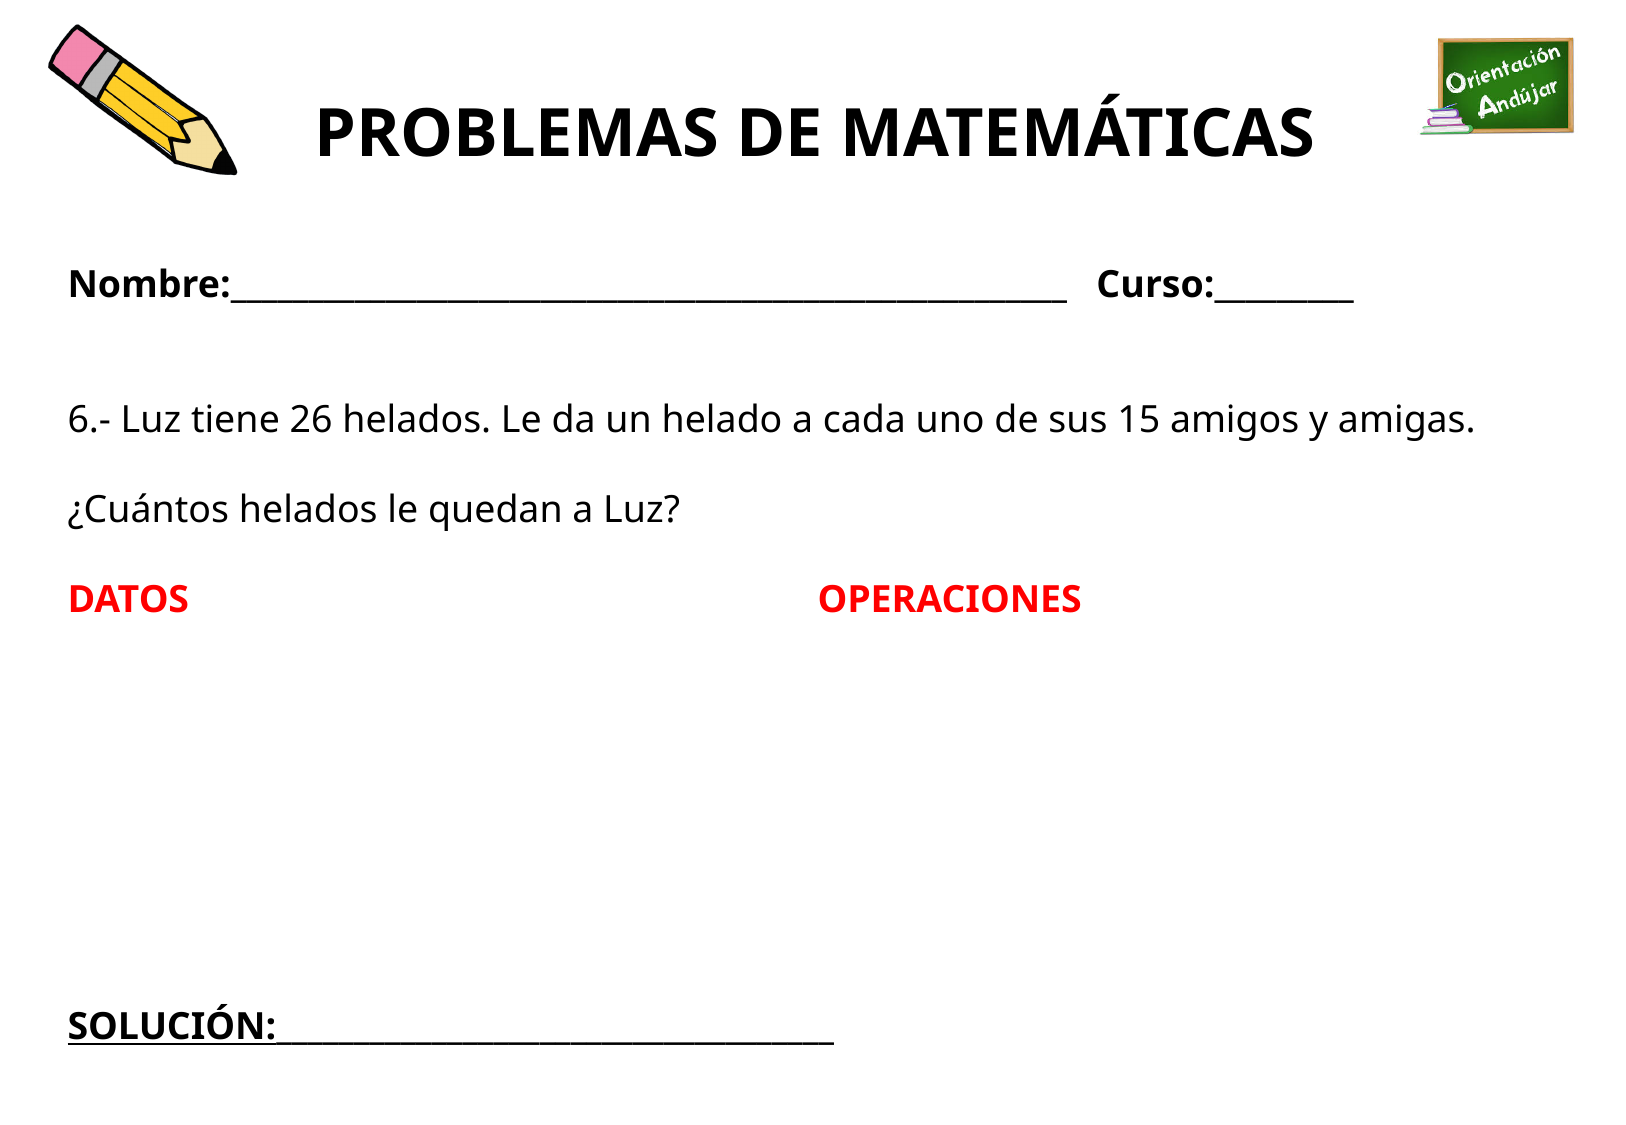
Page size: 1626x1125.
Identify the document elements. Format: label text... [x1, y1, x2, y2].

picture [1417, 32, 1578, 136]
text_box PROBLEMAS DE MATEMÁTICAS Nombre:______________________________________________________ Curso:_________ 6.- Luz tiene 26 helados. Le da un helado a cada uno de sus 15 amigos y amigas. ¿Cuántos helados le quedan a Luz? DATOS OPERACIONES SOLUCIÓN:____________________________________ [52, 82, 1578, 1055]
picture [1, 0, 282, 260]
